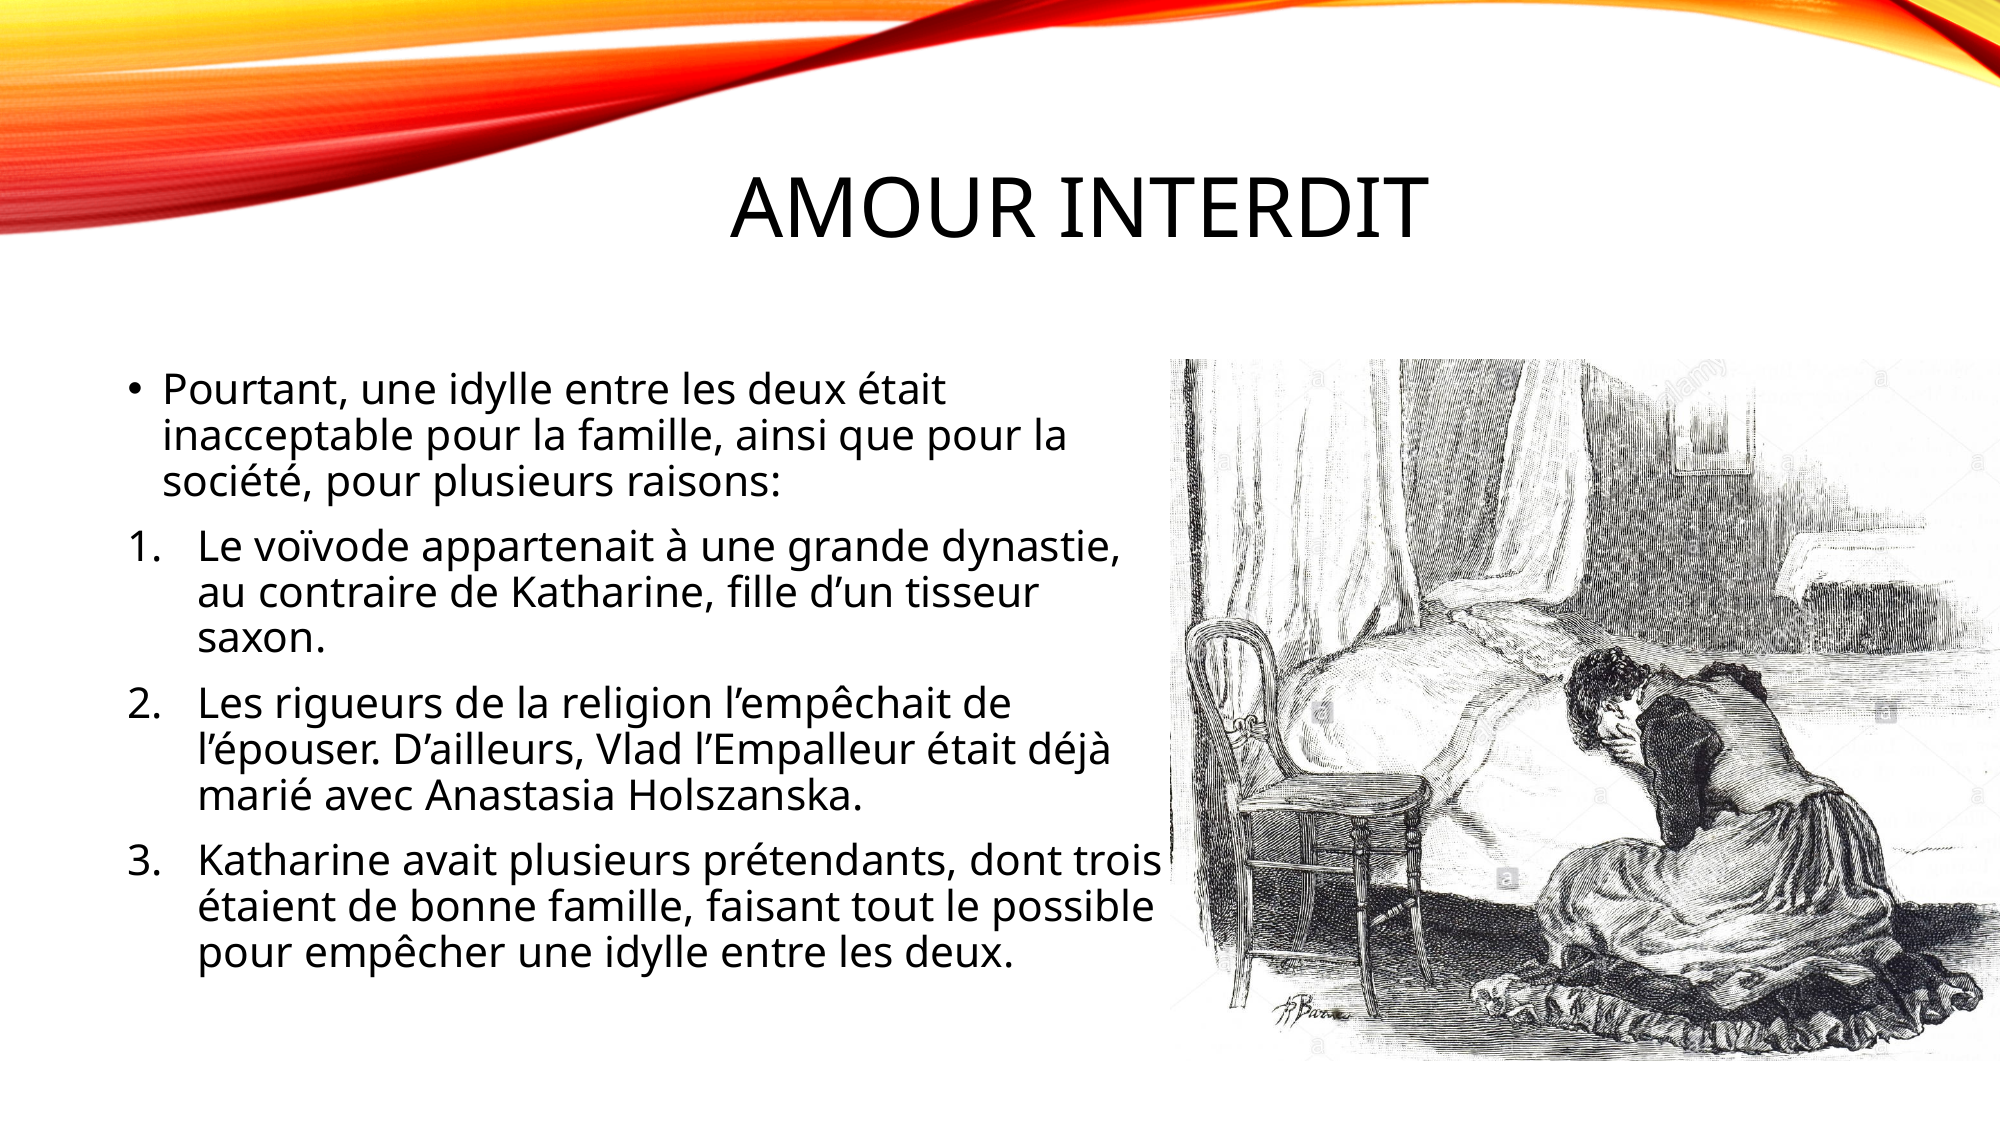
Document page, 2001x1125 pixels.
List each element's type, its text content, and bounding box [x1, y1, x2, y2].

list Pourtant, une idylle entre les deux était inacceptable pour la famille, ainsi que pour la société, pour plusieurs raisons: Le voïvode appartenait à une grande dynastie, au contraire de Katharine, fille d’un tisseur saxon. Les rigueurs de la religion l’empêchait de l’épouser. D’ailleurs, Vlad l’Empalleur était déjà marié avec Anastasia Holszanska. Katharine avait plusieurs prétendants, dont trois étaient de bonne famille, faisant tout le possible pour empêcher une idylle entre les deux. [112, 360, 1169, 1021]
picture [1169, 359, 2000, 1062]
picture [0, 0, 2000, 237]
title AMOUR INTERDIT [710, 104, 1445, 317]
